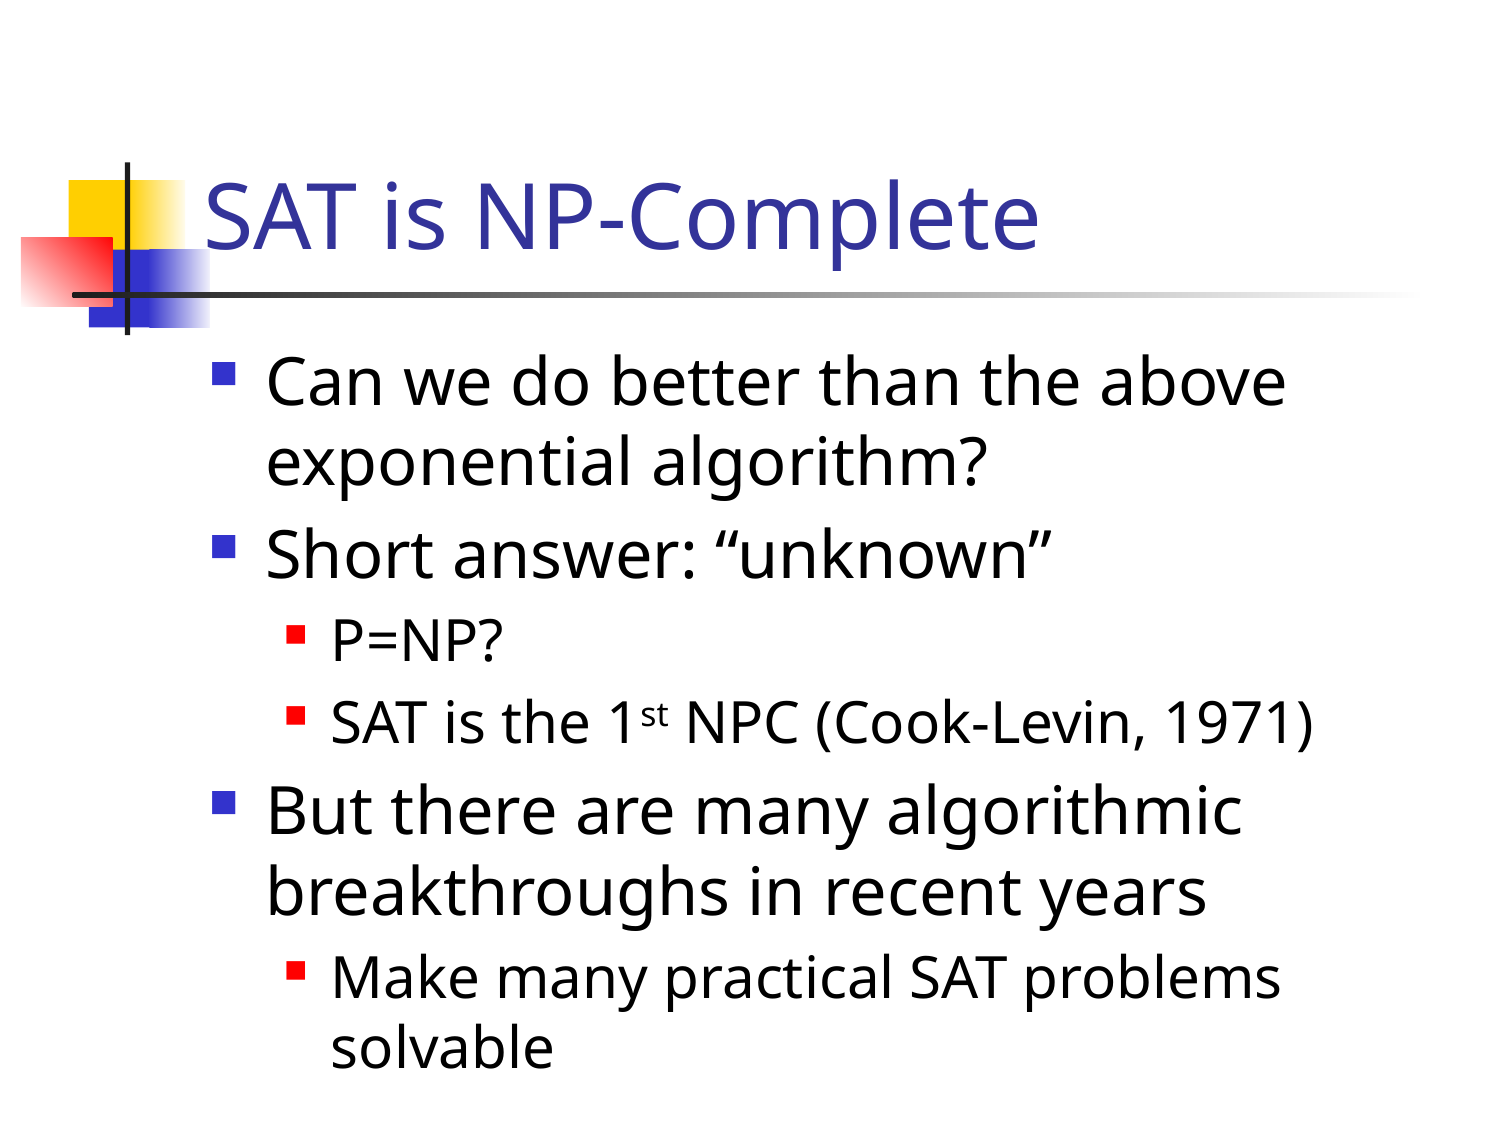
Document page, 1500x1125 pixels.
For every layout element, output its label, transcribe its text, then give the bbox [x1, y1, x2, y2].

title SAT is NP-Complete [188, 35, 1468, 275]
list Can we do better than the above exponential algorithm? Short answer: “unknown” P=NP? SAT is the 1st NPC (Cook-Levin, 1971) But there are many algorithmic breakthroughs in recent years Make many practical SAT problems solvable [193, 331, 1469, 1006]
